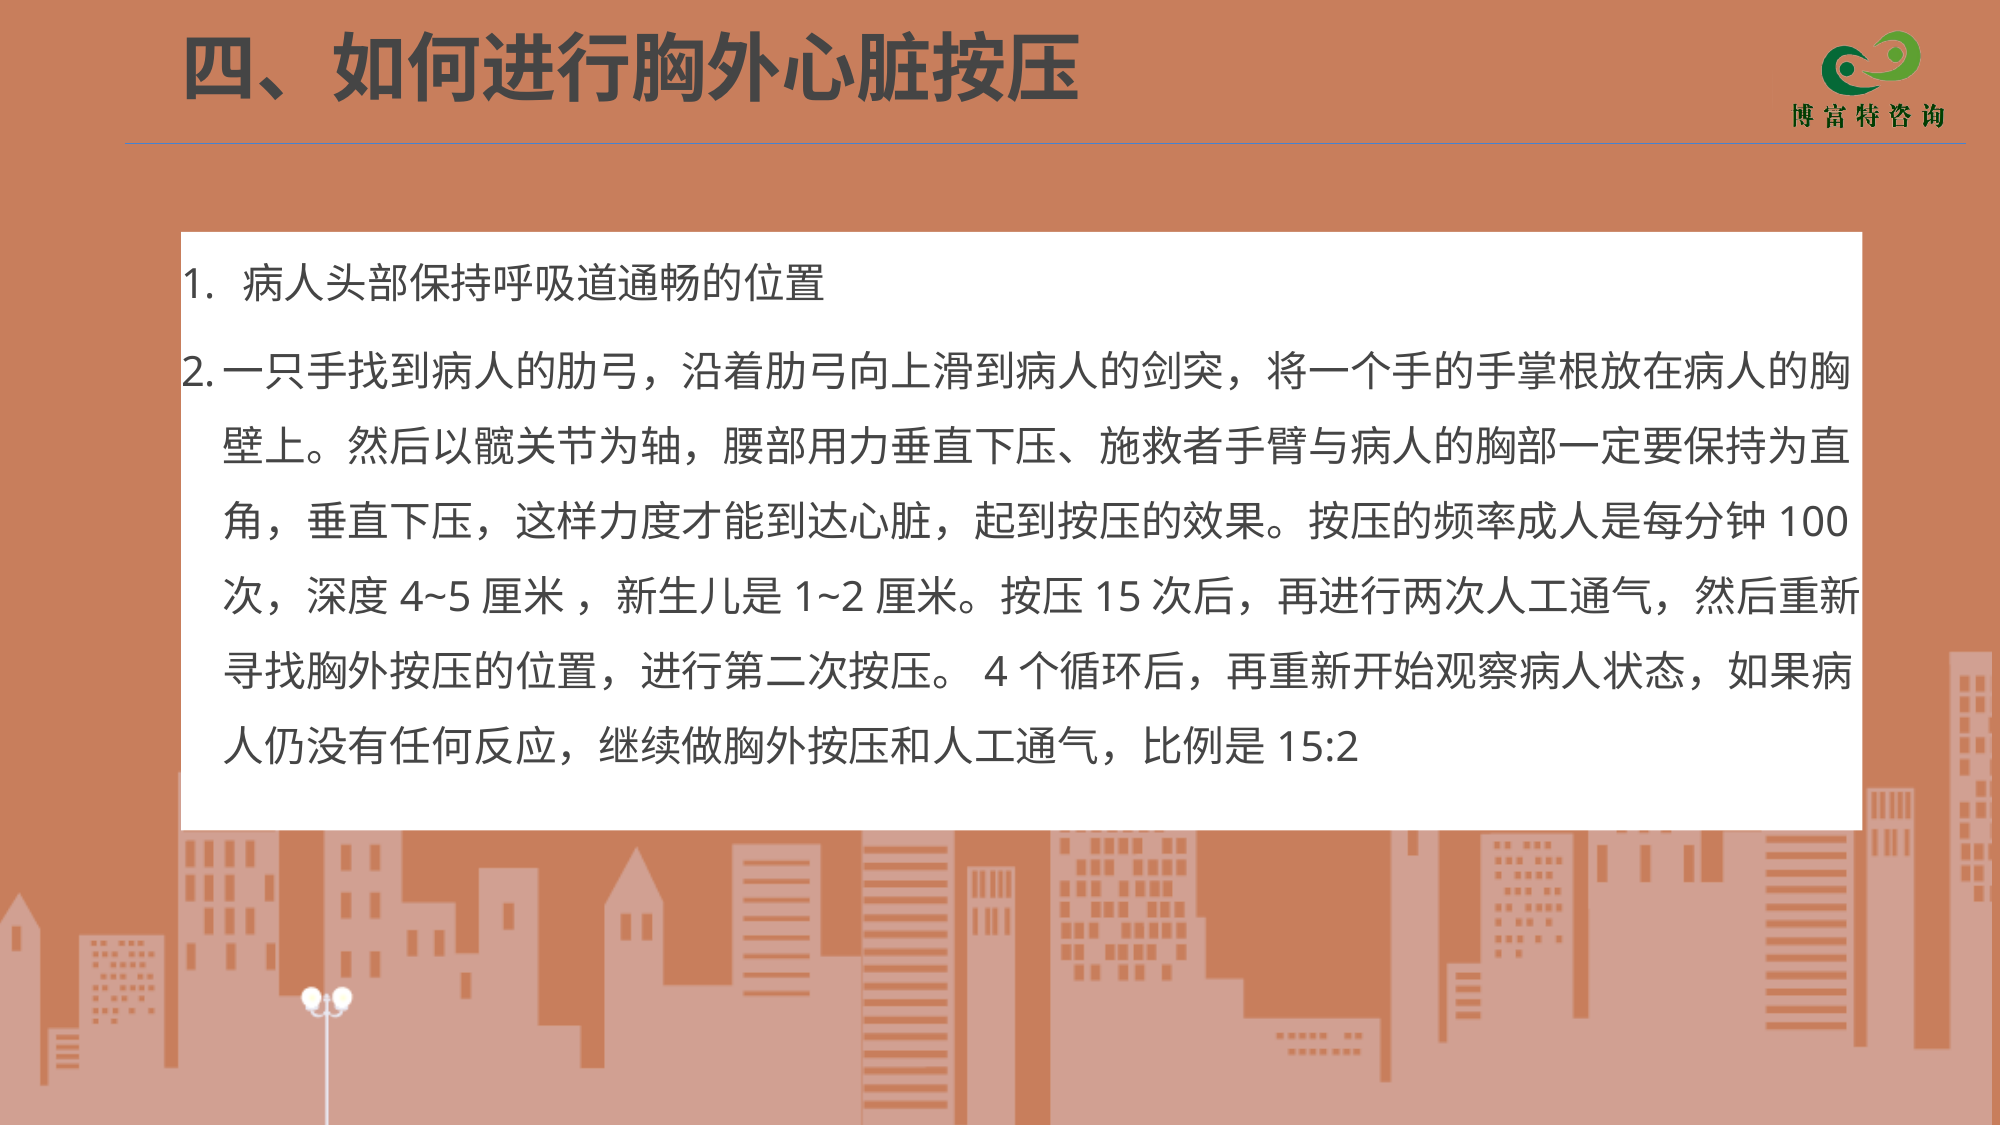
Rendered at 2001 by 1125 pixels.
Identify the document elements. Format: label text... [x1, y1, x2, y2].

list 病人头部保持呼吸道通畅的位置 一只手找到病人的肋弓，沿着肋弓向上滑到病人的剑突，将一个手的手掌根放在病人的胸壁上。然后以髋关节为轴，腰部用力垂直下压、施救者手臂与病人的胸部一定要保持为直角，垂直下压，这样力度才能到达心脏，起到按压的效果。按压的频率成人是每分钟100次，深度4~5厘米 ，新生儿是1~2厘米。按压15次后，再进行两次人工通气，然后重新寻找胸外按压的位置，进行第二次按压。4个循环后，再重新开始观察病人状态，如果病人仍没有任何反应，继续做胸外按压和人工通气，比例是15:2 [181, 231, 1863, 831]
title 四、如何进行胸外心脏按压 [181, 30, 1113, 117]
picture [1772, 30, 1969, 131]
